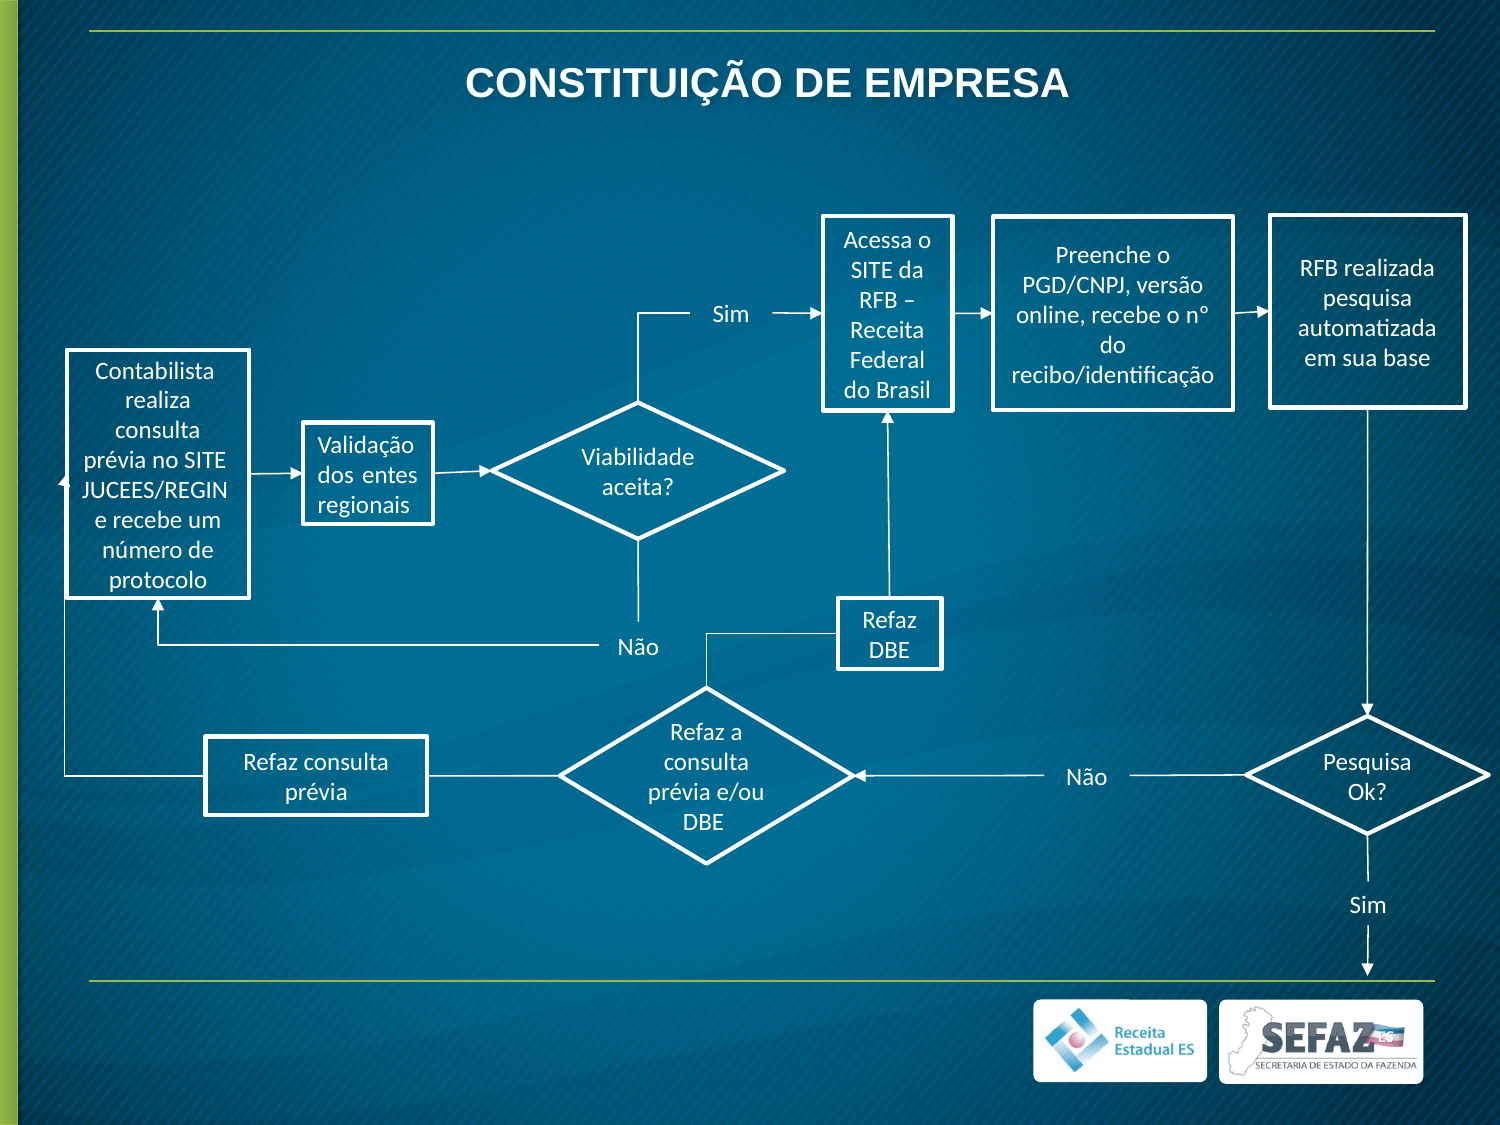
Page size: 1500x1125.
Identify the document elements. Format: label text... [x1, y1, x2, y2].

text_box [0, 0, 18, 1125]
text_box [66, 214, 1489, 977]
picture [1034, 1000, 1207, 1082]
picture [1220, 1000, 1423, 1083]
text_box CONSTITUIÇÃO DE EMPRESA [100, 48, 1435, 113]
